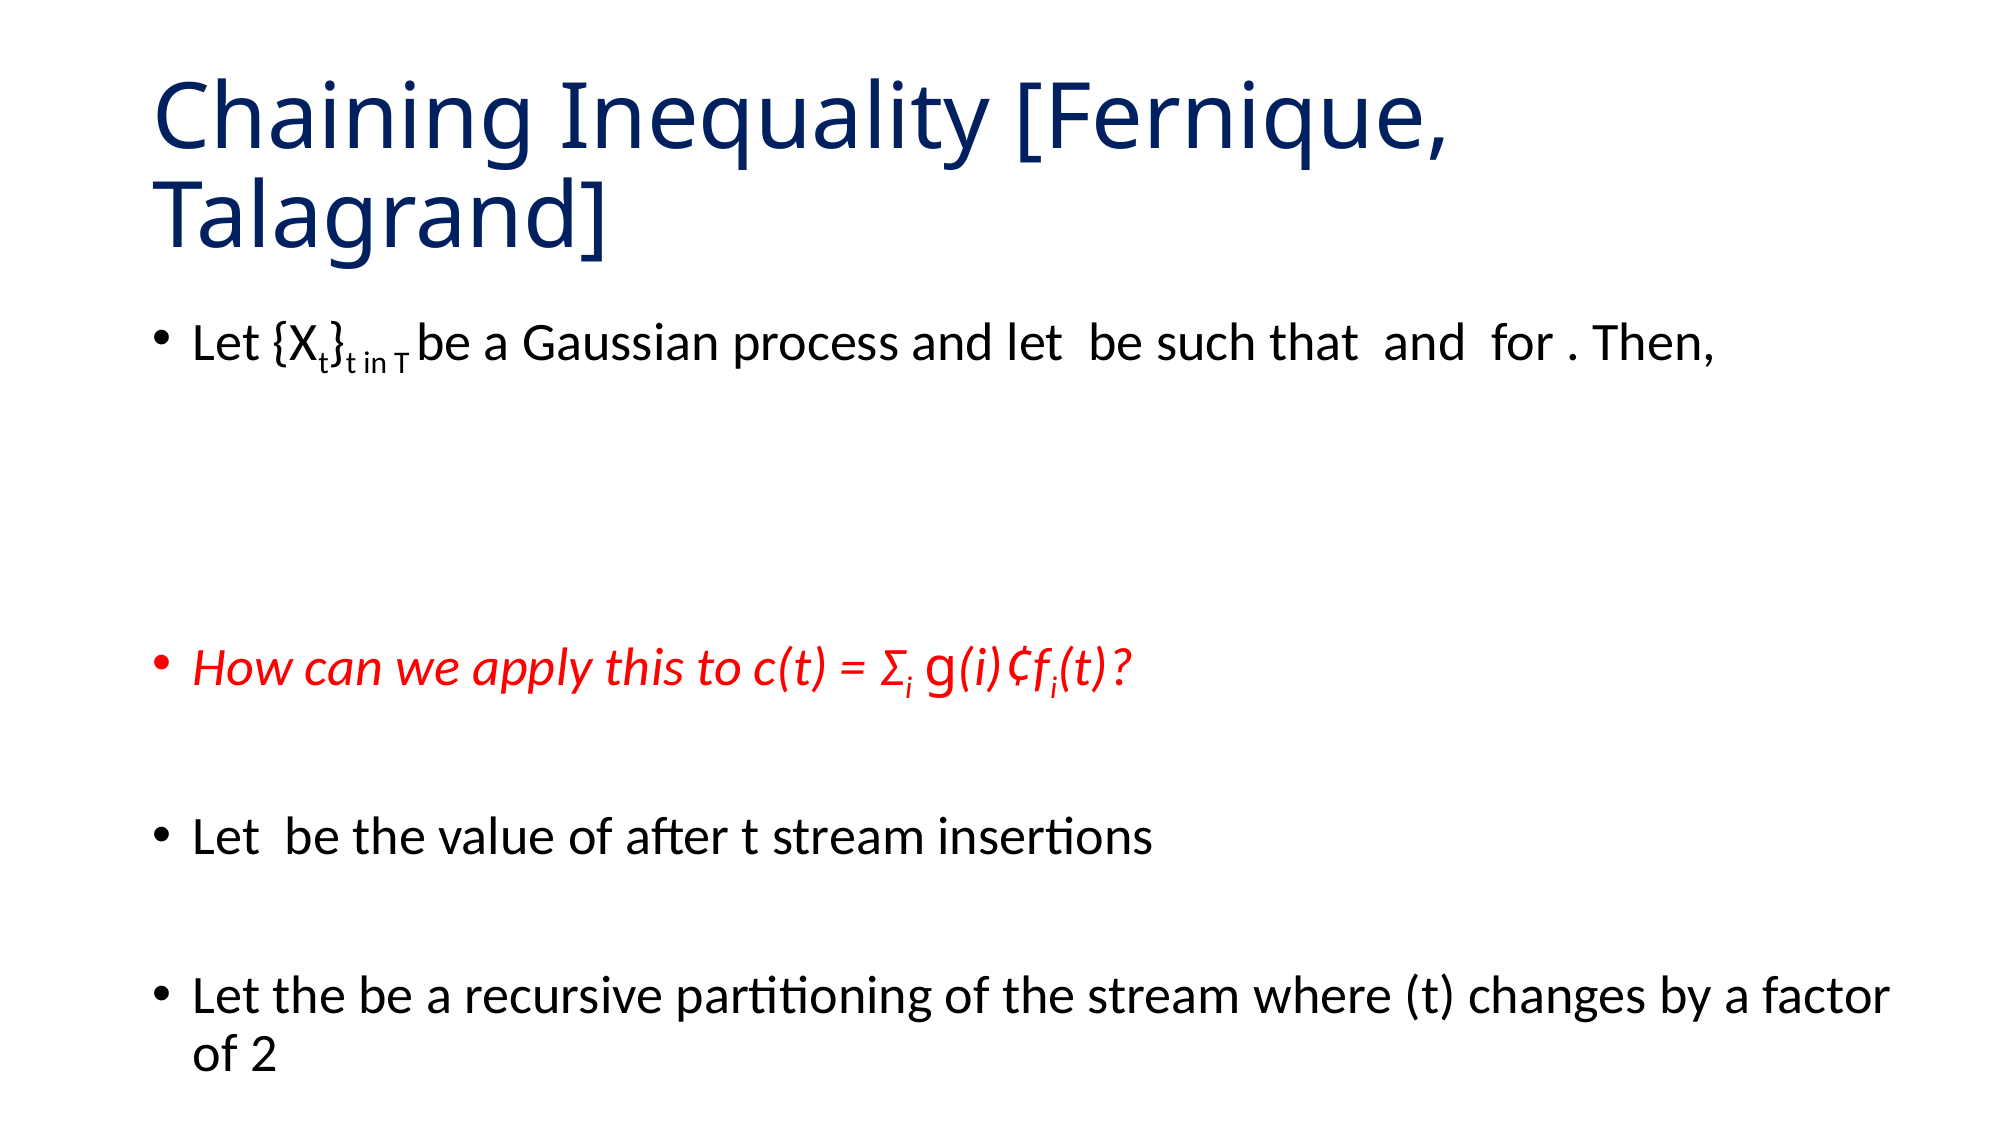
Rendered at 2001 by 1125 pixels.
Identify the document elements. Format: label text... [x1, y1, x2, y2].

title Chaining Inequality [Fernique, Talagrand] [137, 59, 1863, 278]
